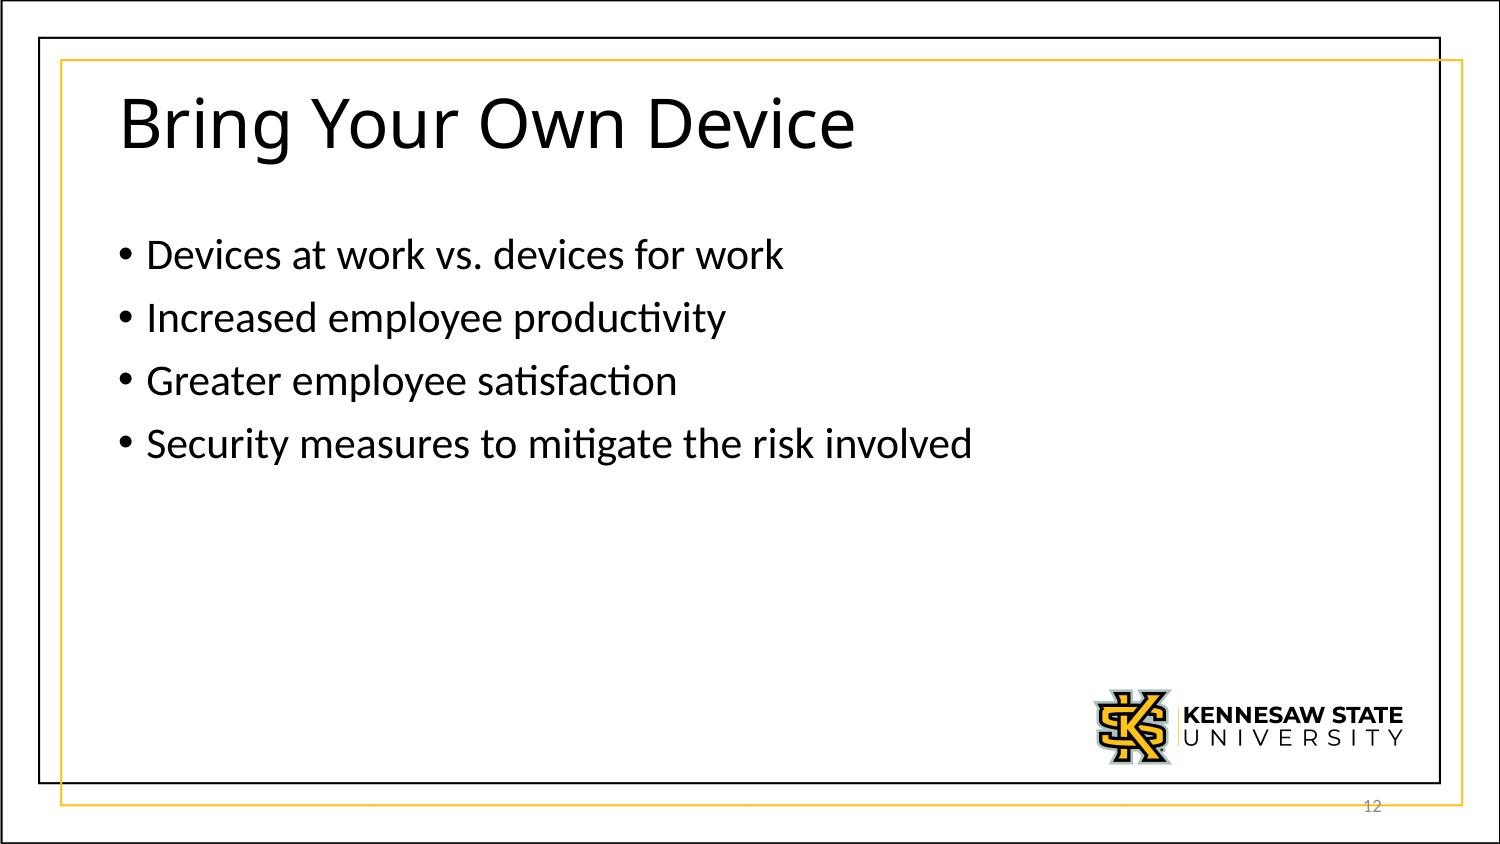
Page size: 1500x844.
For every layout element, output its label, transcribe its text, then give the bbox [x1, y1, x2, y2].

title Bring Your Own Device [103, 44, 1397, 208]
picture [0, 0, 1500, 844]
list Devices at work vs. devices for work Increased employee productivity Greater employee satisfaction Security measures to mitigate the risk involved [103, 224, 1397, 760]
slide_number 12 [1059, 782, 1397, 827]
